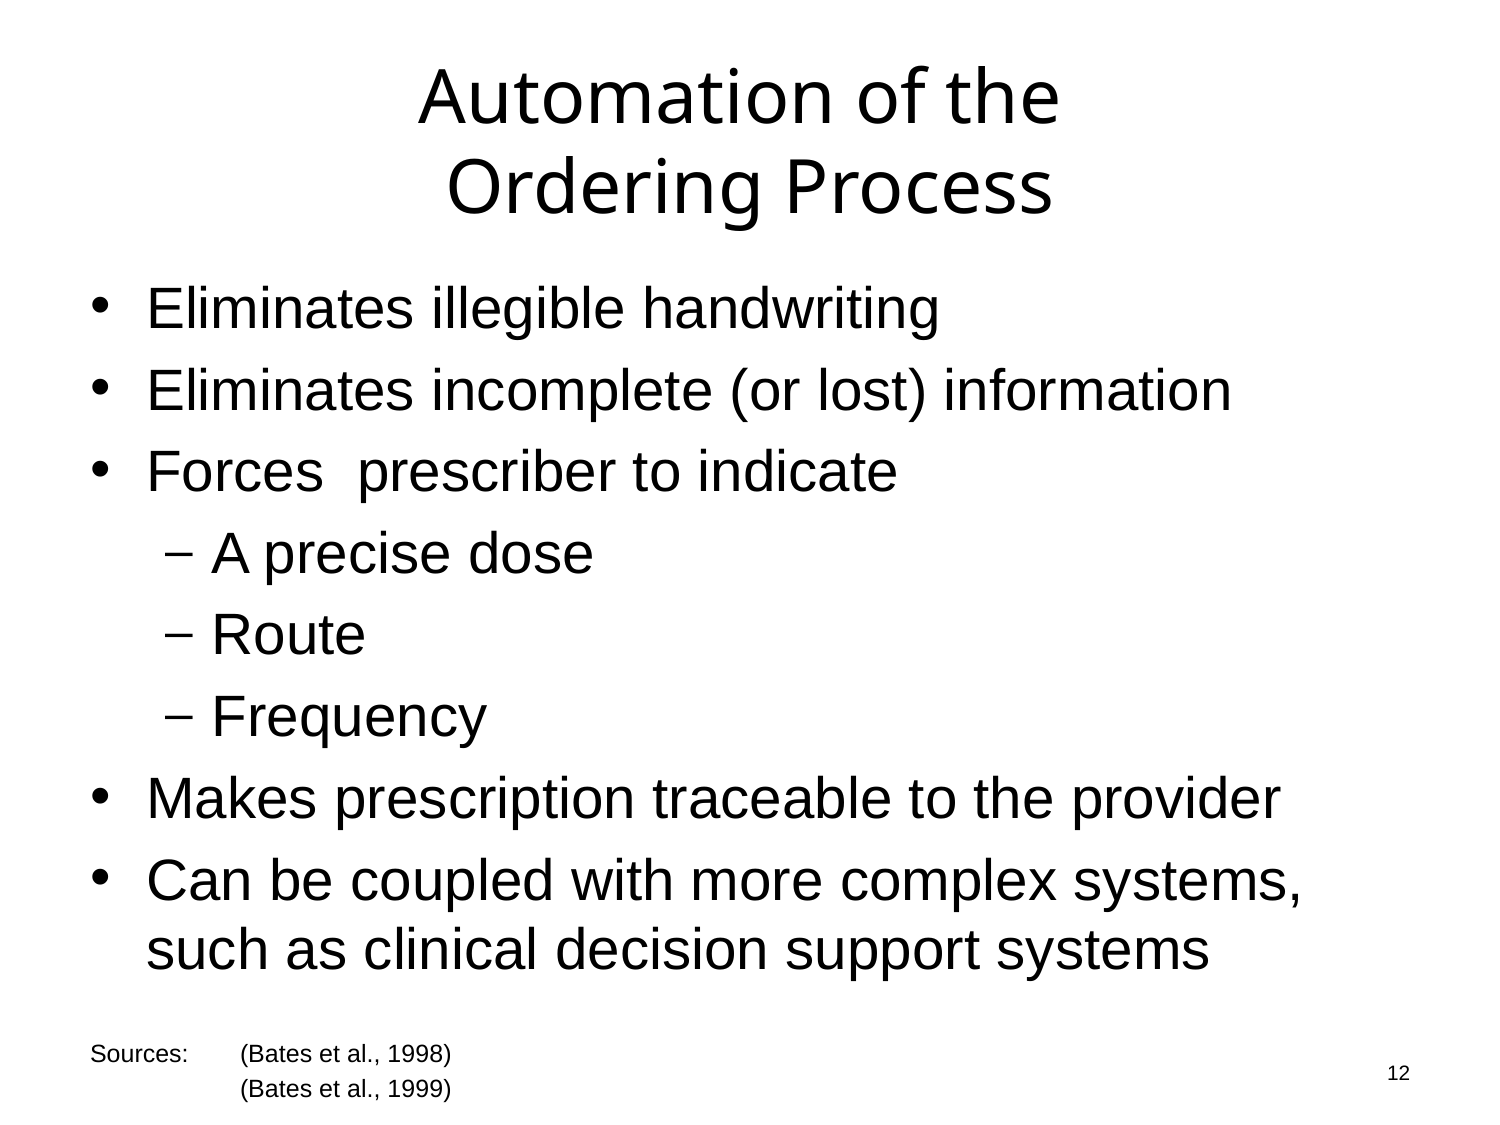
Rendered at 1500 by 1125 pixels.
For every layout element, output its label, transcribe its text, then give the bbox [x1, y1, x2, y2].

title Automation of the Ordering Process [75, 45, 1425, 233]
list Sources: (Bates et al., 1998) (Bates et al., 1999) [75, 1029, 1328, 1118]
list Eliminates illegible handwriting Eliminates incomplete (or lost) information Forces prescriber to indicate A precise dose Route Frequency Makes prescription traceable to the provider Can be coupled with more complex systems, such as clinical decision support systems [75, 262, 1425, 1013]
slide_number 12 [1341, 1027, 1425, 1118]
